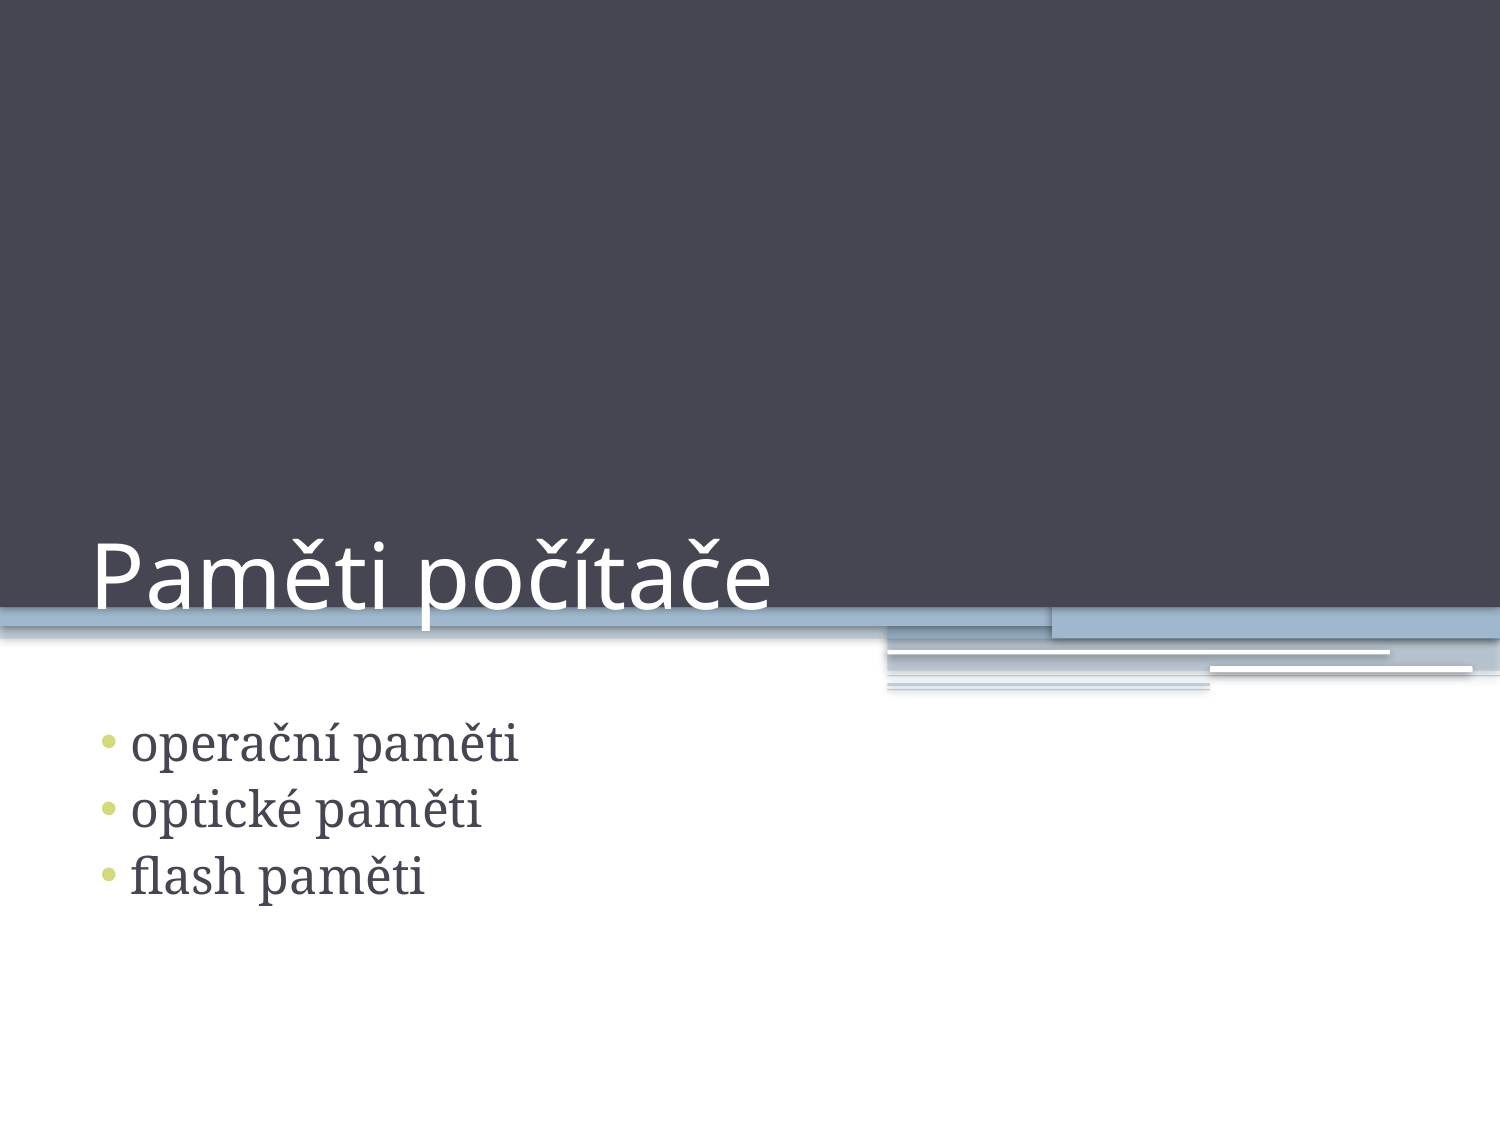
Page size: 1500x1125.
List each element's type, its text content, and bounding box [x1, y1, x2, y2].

title Paměti počítače [75, 394, 1463, 636]
subtitle operační paměti optické paměti flash paměti [75, 704, 1223, 928]
